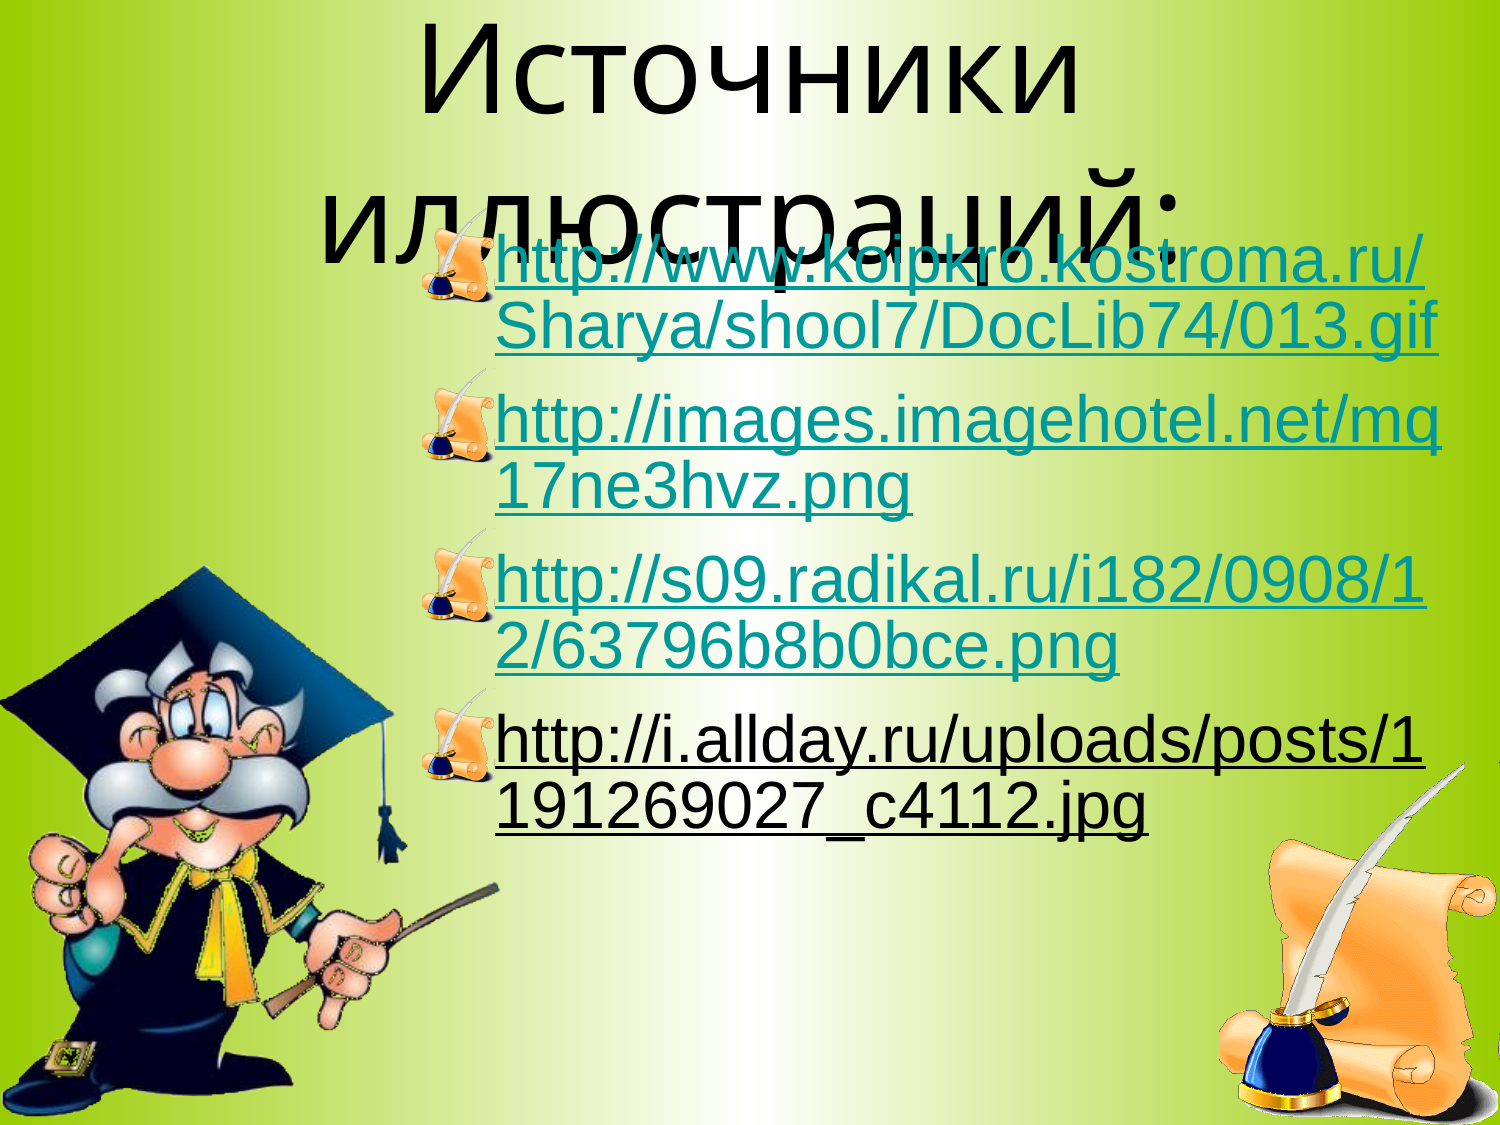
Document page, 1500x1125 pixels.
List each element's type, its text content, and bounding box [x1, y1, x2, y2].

picture [422, 208, 495, 303]
list http://www.koipkro.kostroma.ru/Sharya/shool7/DocLib74/013.gif http://images.imagehotel.net/mq17ne3hvz.png http://s09.radikal.ru/i182/0908/12/63796b8b0bce.png http://i.allday.ru/uploads/posts/1191269027_c4112.jpg [407, 207, 1460, 951]
picture [422, 368, 495, 463]
picture [0, 528, 505, 1125]
title Источники иллюстраций: [74, 44, 1426, 233]
picture [1218, 761, 1500, 1125]
